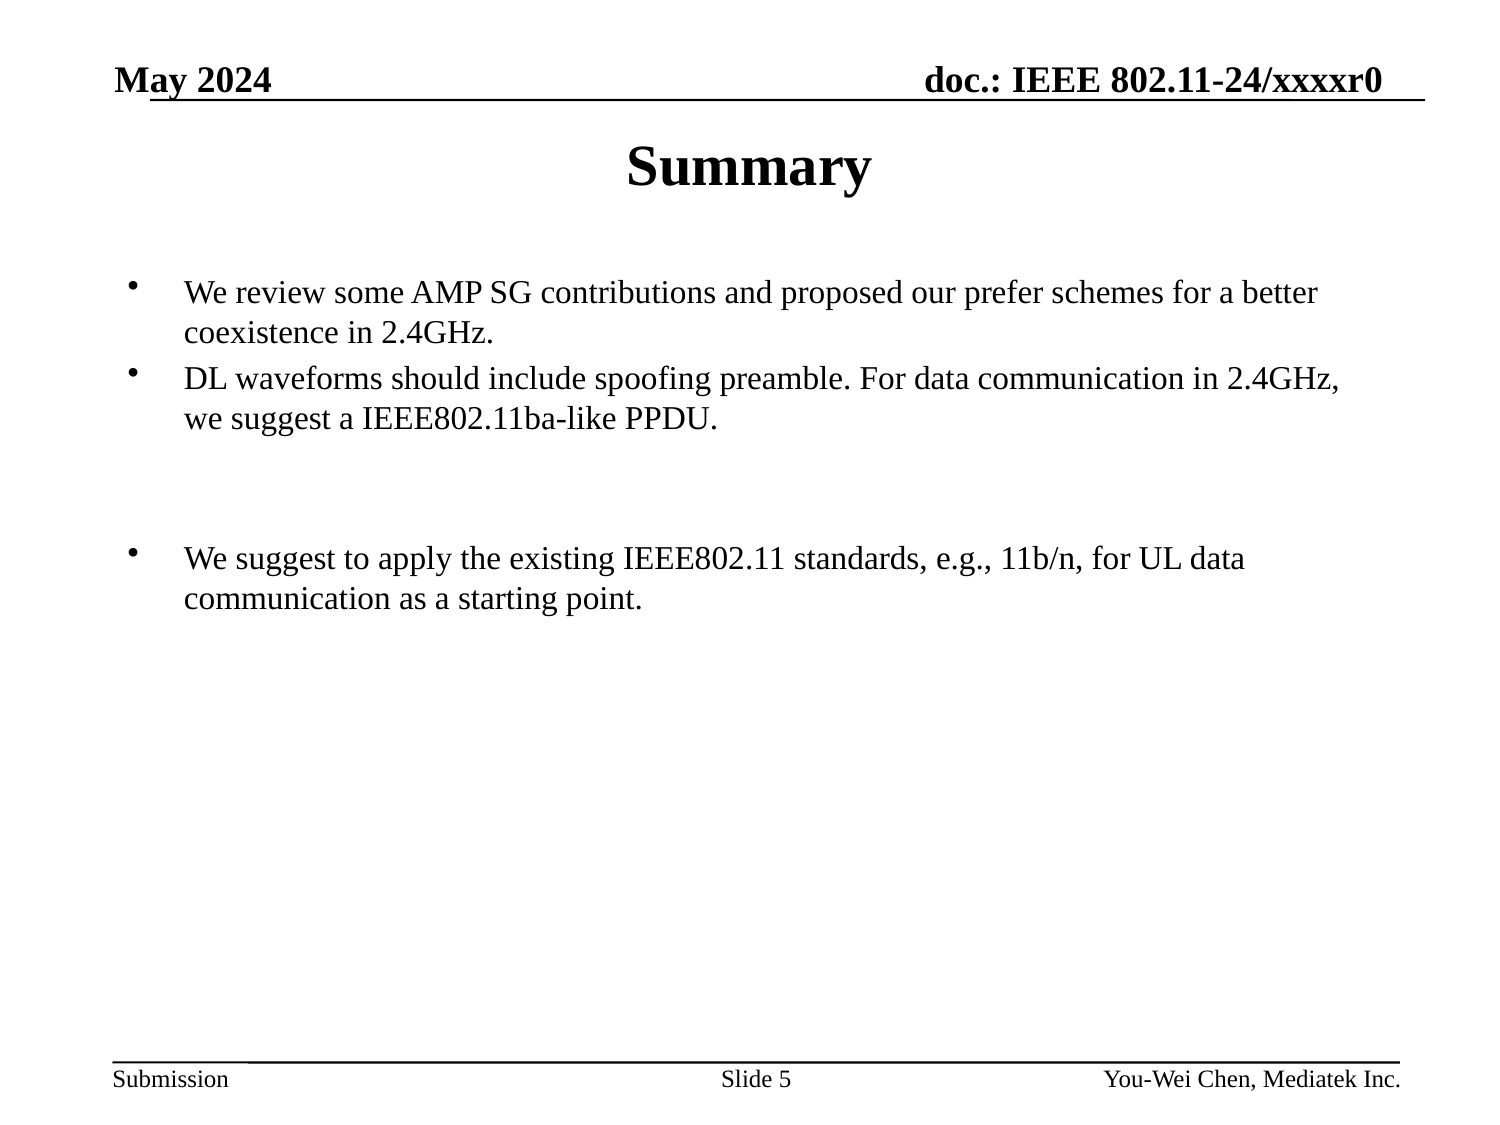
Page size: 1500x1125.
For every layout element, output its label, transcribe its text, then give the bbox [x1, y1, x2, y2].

title Summary [112, 112, 1388, 213]
list We review some AMP SG contributions and proposed our prefer schemes for a better coexistence in 2.4GHz. DL waveforms should include spoofing preamble. For data communication in 2.4GHz, we suggest a IEEE802.11ba-like PPDU. We suggest to apply the existing IEEE802.11 standards, e.g., 11b/n, for UL data communication as a starting point. [112, 262, 1388, 1001]
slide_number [114, 54, 274, 101]
slide_number Slide 5 [712, 1061, 800, 1093]
footer You-Wei Chen, Mediatek Inc. [1098, 1061, 1402, 1093]
